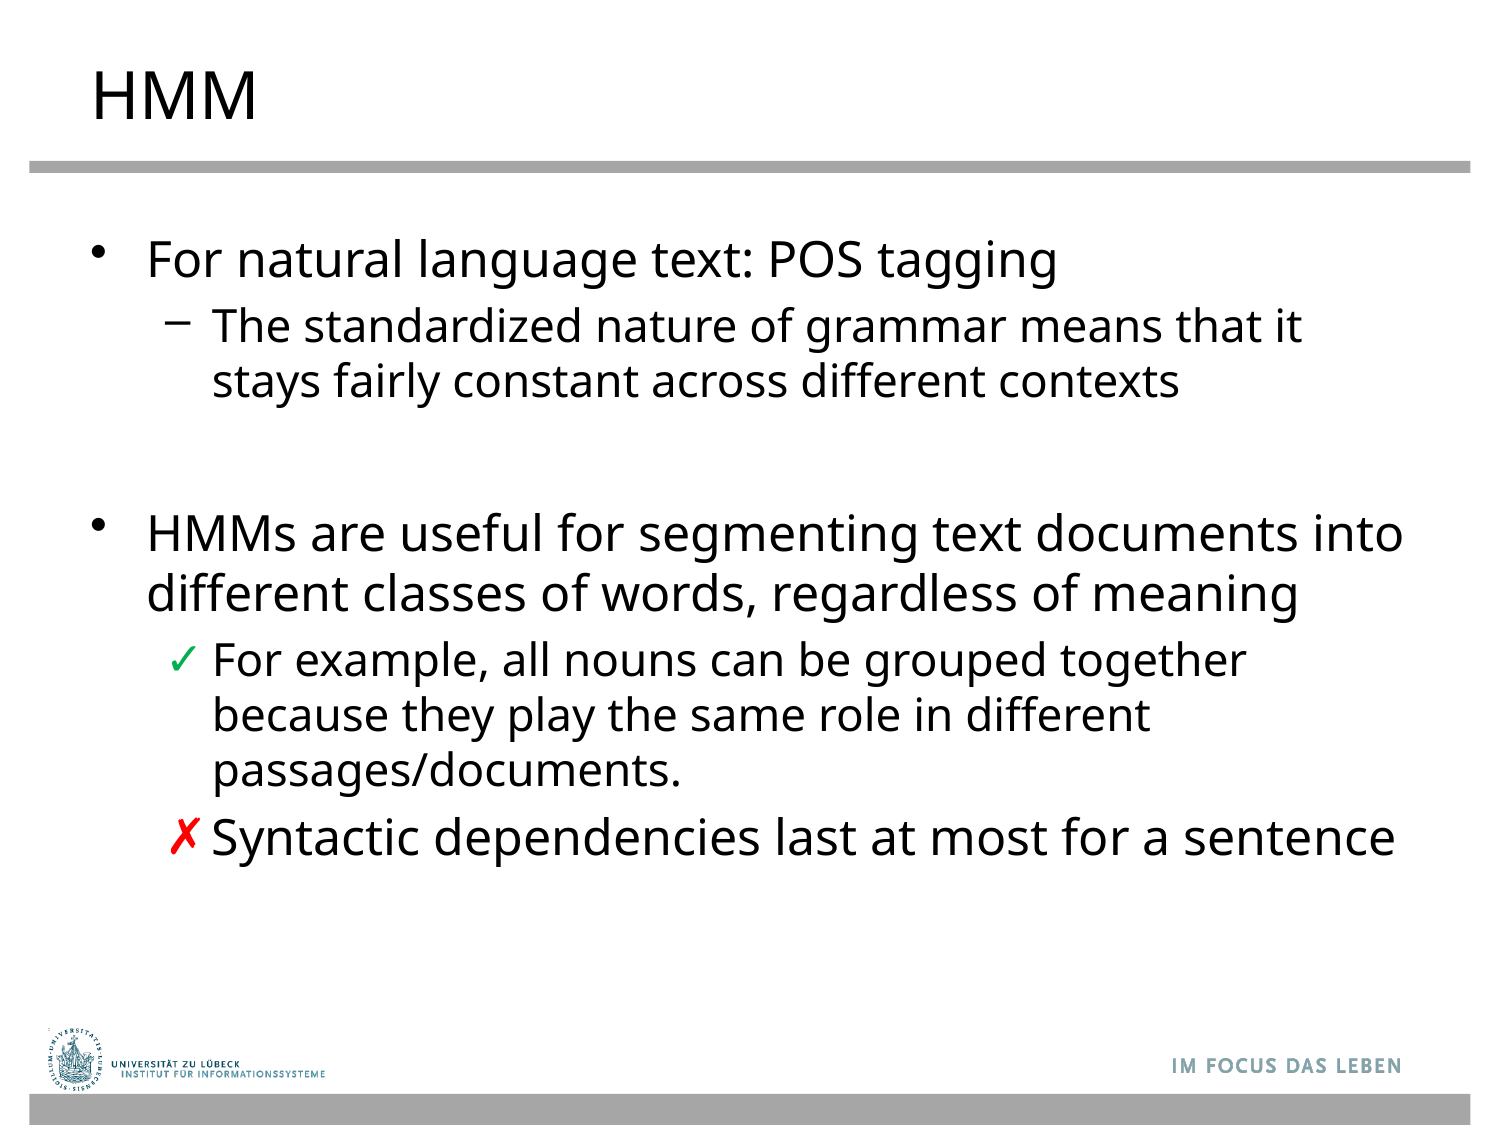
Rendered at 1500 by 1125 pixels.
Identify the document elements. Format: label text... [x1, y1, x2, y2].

title HMM [75, 45, 1425, 150]
list For natural language text: POS tagging The standardized nature of grammar means that it stays fairly constant across different contexts HMMs are useful for segmenting text documents into different classes of words, regardless of meaning For example, all nouns can be grouped together because they play the same role in different passages/documents. Syntactic dependencies last at most for a sentence [75, 219, 1425, 1075]
